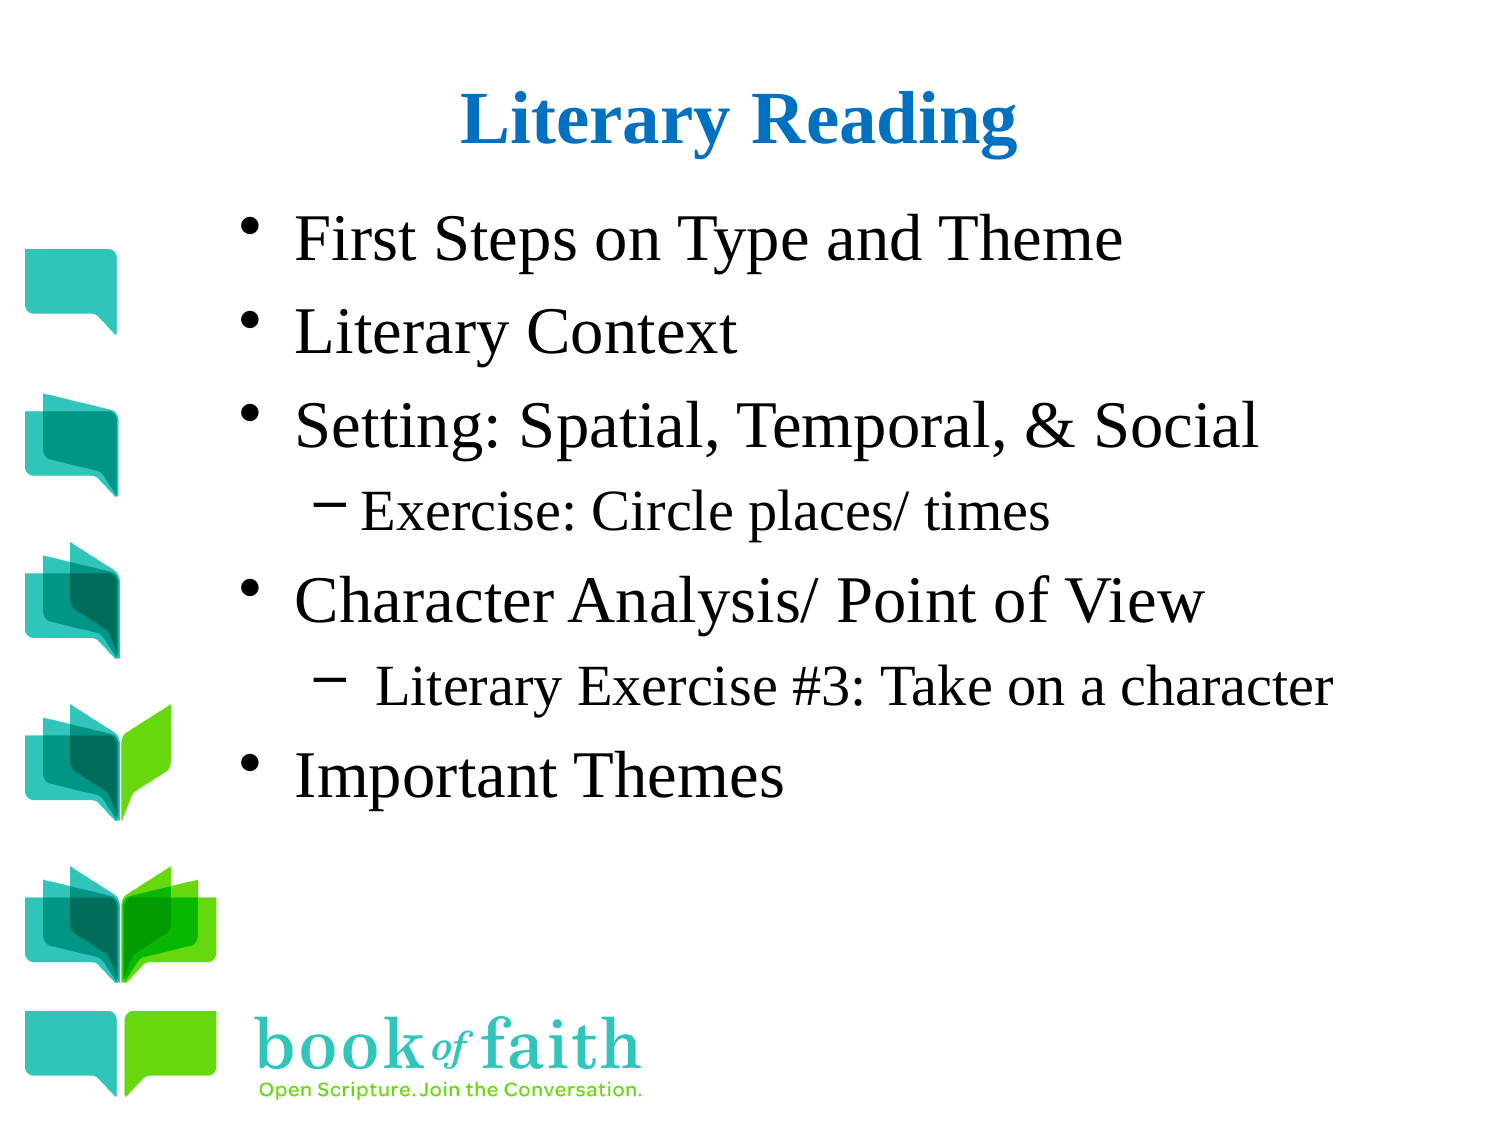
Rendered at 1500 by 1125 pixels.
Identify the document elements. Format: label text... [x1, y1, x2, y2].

picture [25, 249, 642, 1101]
title Literary Reading [112, 16, 1388, 205]
list First Steps on Type and Theme Literary Context Setting: Spatial, Temporal, & Social Exercise: Circle places/ times Character Analysis/ Point of View Literary Exercise #3: Take on a character Important Themes [223, 186, 1500, 1125]
